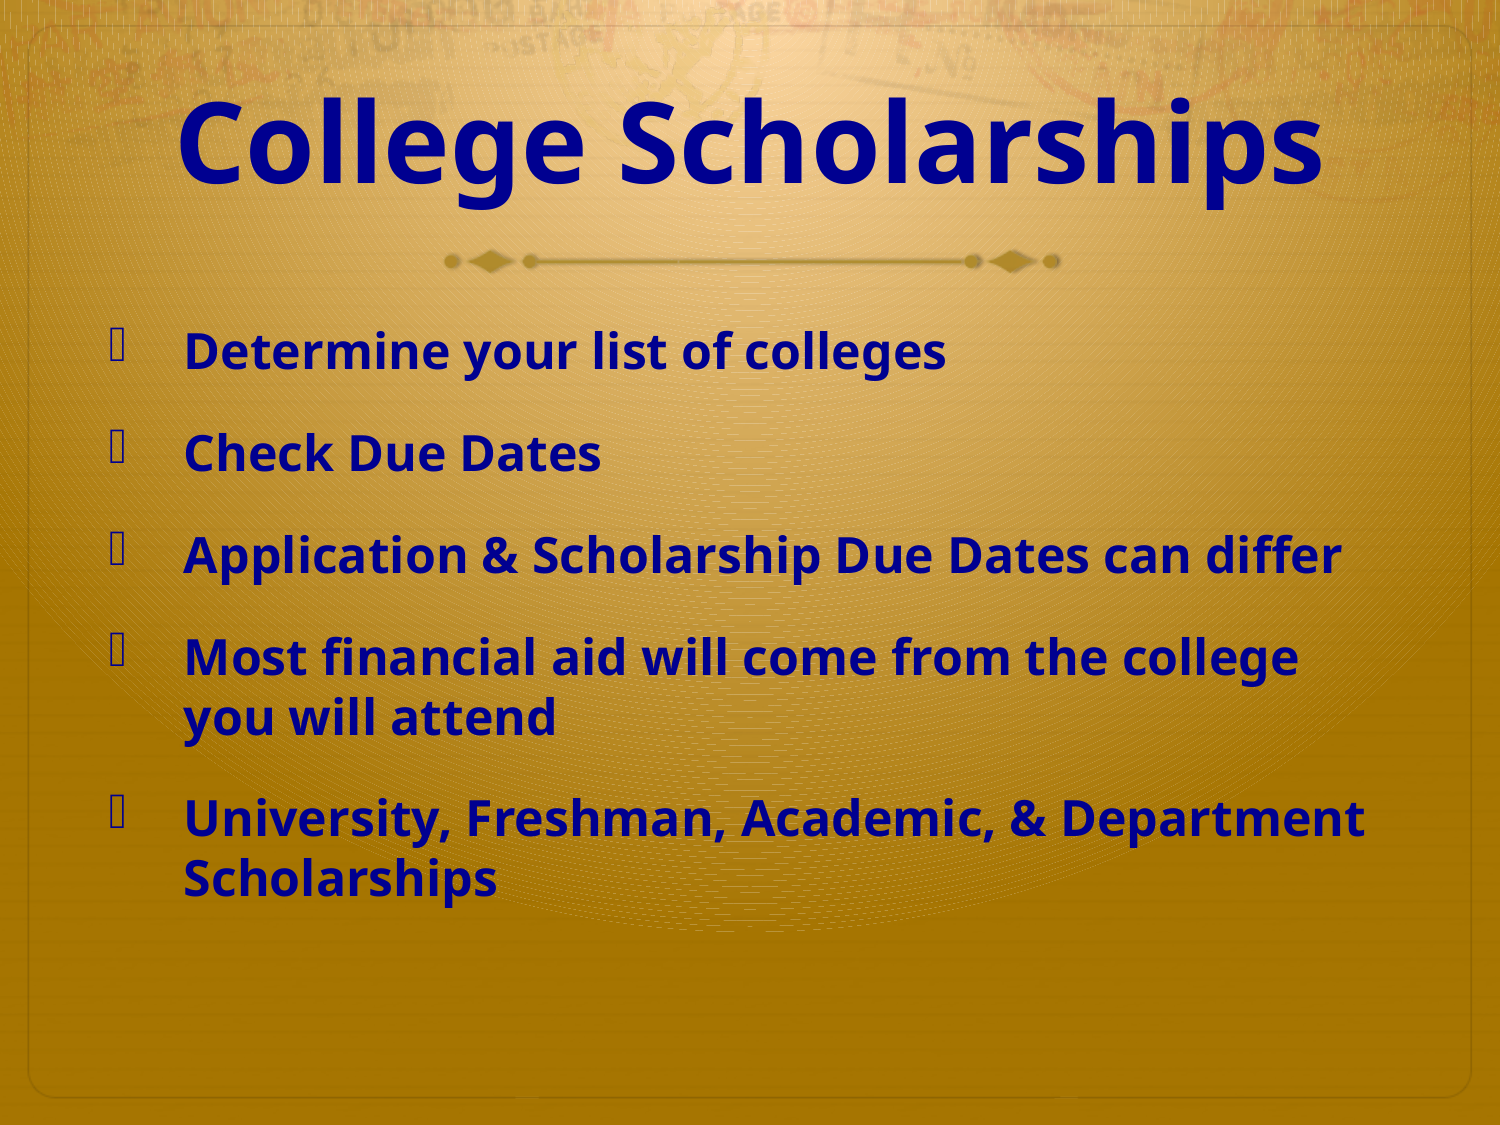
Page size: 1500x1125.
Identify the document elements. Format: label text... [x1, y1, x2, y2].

list Determine your list of colleges Check Due Dates Application & Scholarship Due Dates can differ Most financial aid will come from the college you will attend University, Freshman, Academic, & Department Scholarships [93, 312, 1407, 988]
picture [0, 0, 1500, 1125]
title College Scholarships [93, 45, 1407, 233]
